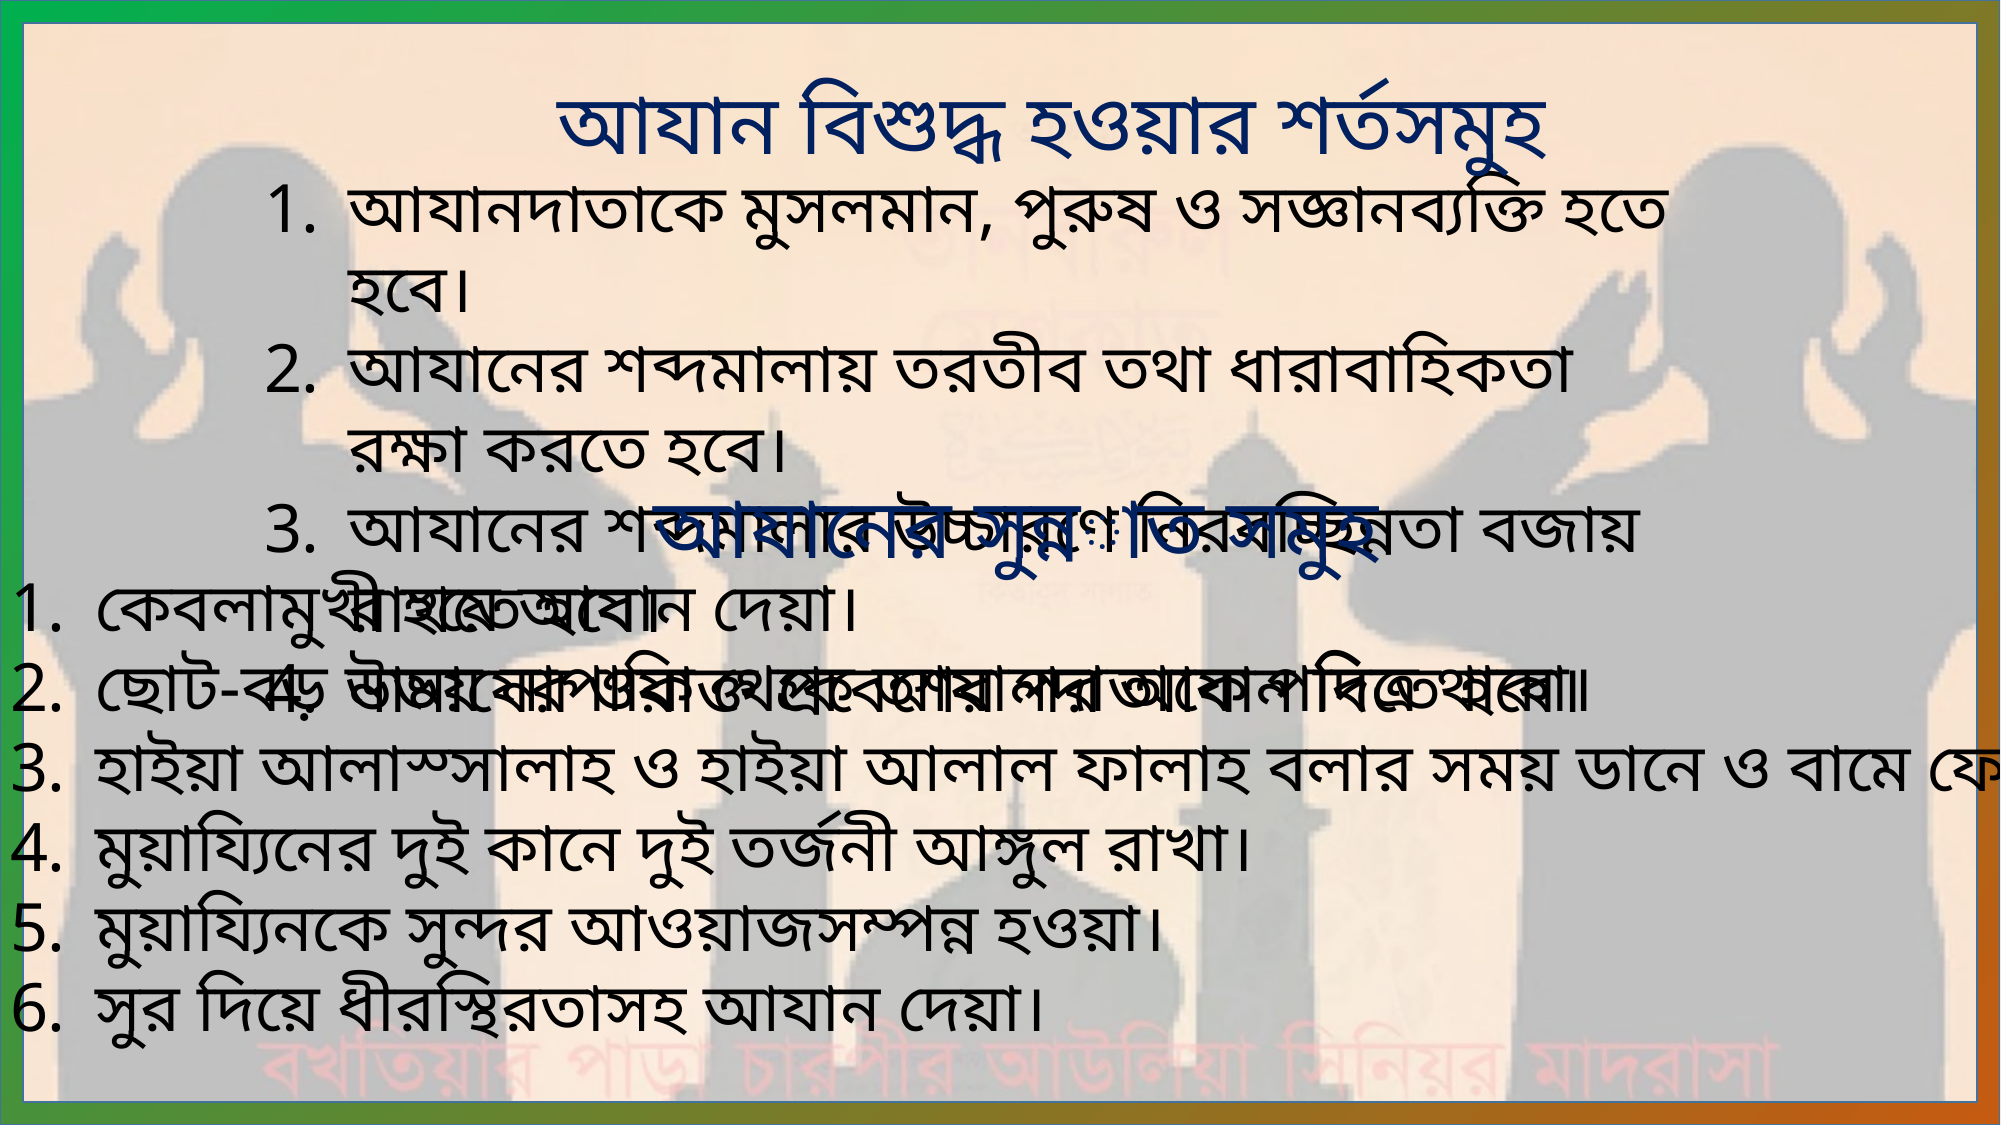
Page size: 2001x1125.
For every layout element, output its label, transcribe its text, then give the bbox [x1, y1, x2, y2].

text_box আযানের সুন্নাত সমুহ [638, 467, 1394, 557]
text_box আযান বিশুদ্ধ হওয়ার শর্তসমুহ [542, 63, 1561, 179]
text_box আযানদাতাকে মুসলমান, পুরুষ ও সজ্ঞানব্যক্তি হতে হবে। আযানের শব্দমালায় তরতীব তথা ধারাবাহিকতা রক্ষা করতে হবে। আযানের শব্দমালার উচ্চারণে নিরবচ্ছিন্নতা বজায় রাখতে হবে। নামাযের ওয়াক্ত প্রবেশের পর আযান দিতে হবে। [249, 158, 1704, 557]
text_box কেবলামুখী হয়ে আযান দেয়া। ছোট-বড় উভয় নাপাকি থেকে আযানদাতাকে পবিত্র থাকা। হাইয়া আলাস্সালাহ ও হাইয়া আলাল ফালাহ বলার সময় ডানে ও বামে ফেরা। মুয়ায্যিনের দুই কানে দুই তর্জনী আঙ্গুল রাখা। মুয়ায্যিনকে সুন্দর আওয়াজসম্পন্ন হওয়া। সুর দিয়ে ধীরস্থিরতাসহ আযান দেয়া। [0, 557, 2000, 1053]
